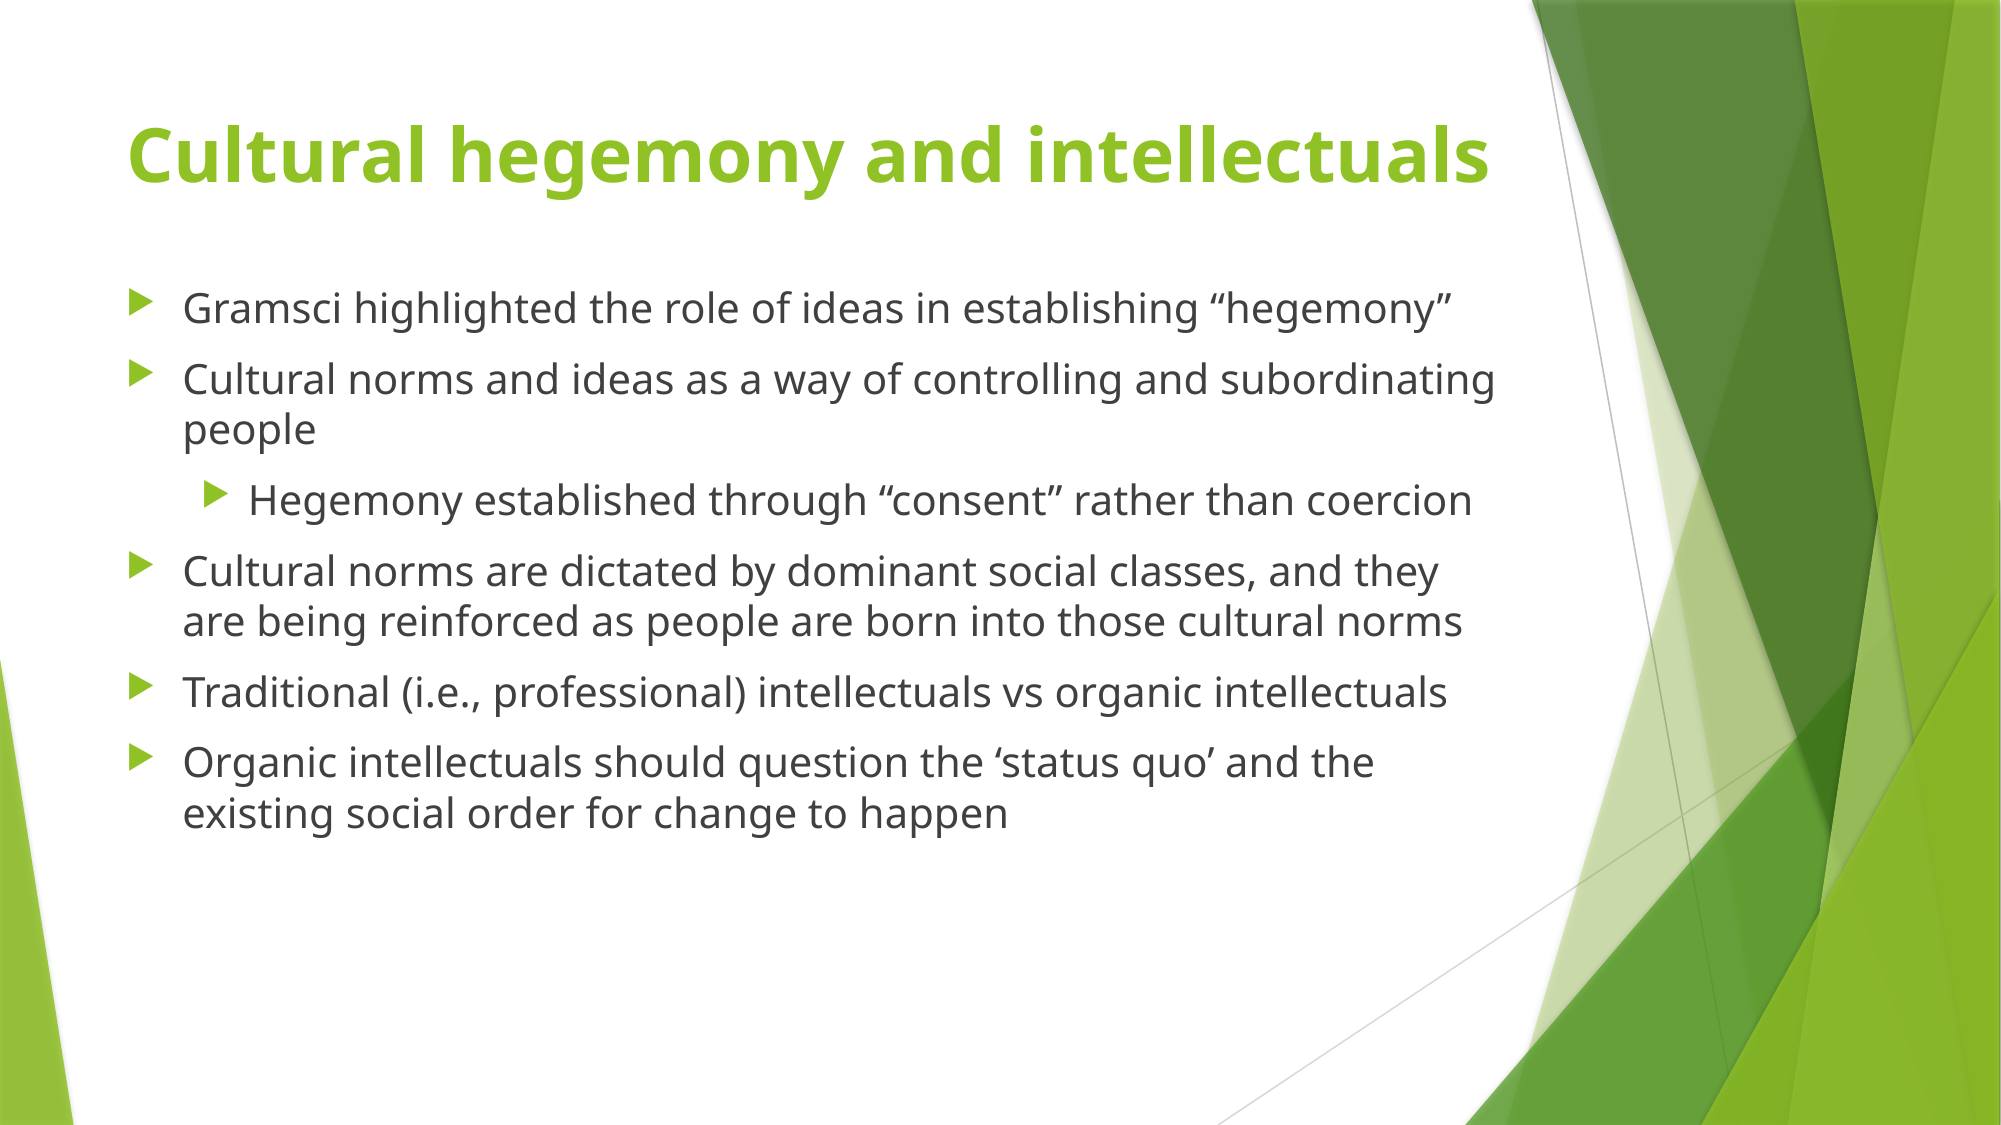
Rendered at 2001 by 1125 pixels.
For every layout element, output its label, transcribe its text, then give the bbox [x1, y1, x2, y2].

list Gramsci highlighted the role of ideas in establishing “hegemony” Cultural norms and ideas as a way of controlling and subordinating people Hegemony established through “consent” rather than coercion Cultural norms are dictated by dominant social classes, and they are being reinforced as people are born into those cultural norms Traditional (i.e., professional) intellectuals vs organic intellectuals Organic intellectuals should question the ‘status quo’ and the existing social order for change to happen [111, 273, 1522, 991]
title Cultural hegemony and intellectuals [111, 99, 1522, 273]
